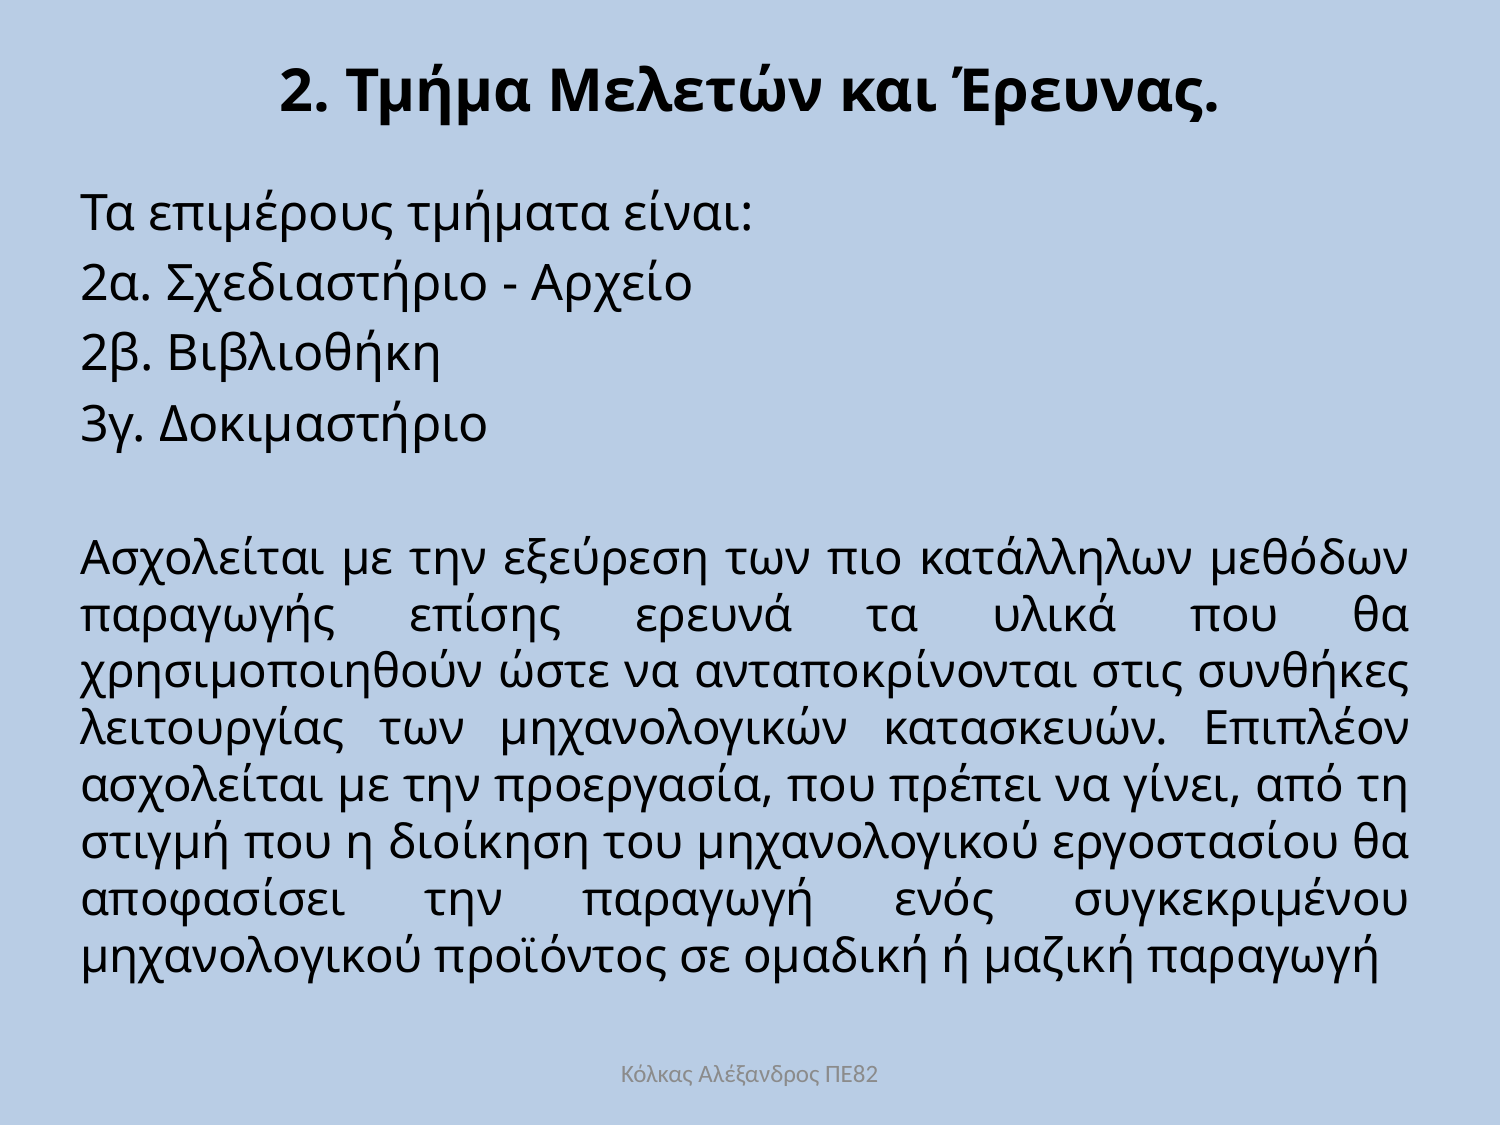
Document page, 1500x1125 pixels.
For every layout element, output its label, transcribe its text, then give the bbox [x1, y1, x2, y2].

title 2. Τμήμα Μελετών και Έρευνας. [75, 45, 1425, 172]
list Τα επιμέρους τμήματα είναι: 2α. Σχεδιαστήριο - Αρχείο 2β. Βιβλιοθήκη 3γ. Δοκιμαστήριο Ασχολείται με την εξεύρεση των πιο κατάλληλων μεθόδων παραγωγής επίσης ερευνά τα υλικά που θα χρησιμοποιηθούν ώστε να ανταποκρίνονται στις συνθήκες λειτουργίας των μηχανολογικών κατασκευών. Επιπλέον ασχολείται με την προεργασία, που πρέπει να γίνει, από τη στιγμή που η διοίκηση του μηχανολογικού εργοστασίου θα αποφασίσει την παραγωγή ενός συγκεκριμένου μηχανολογικού προϊόντος σε ομαδική ή μαζική παραγωγή [64, 172, 1425, 1005]
footer Κόλκας Αλέξανδρος ΠΕ82 [512, 1042, 988, 1103]
